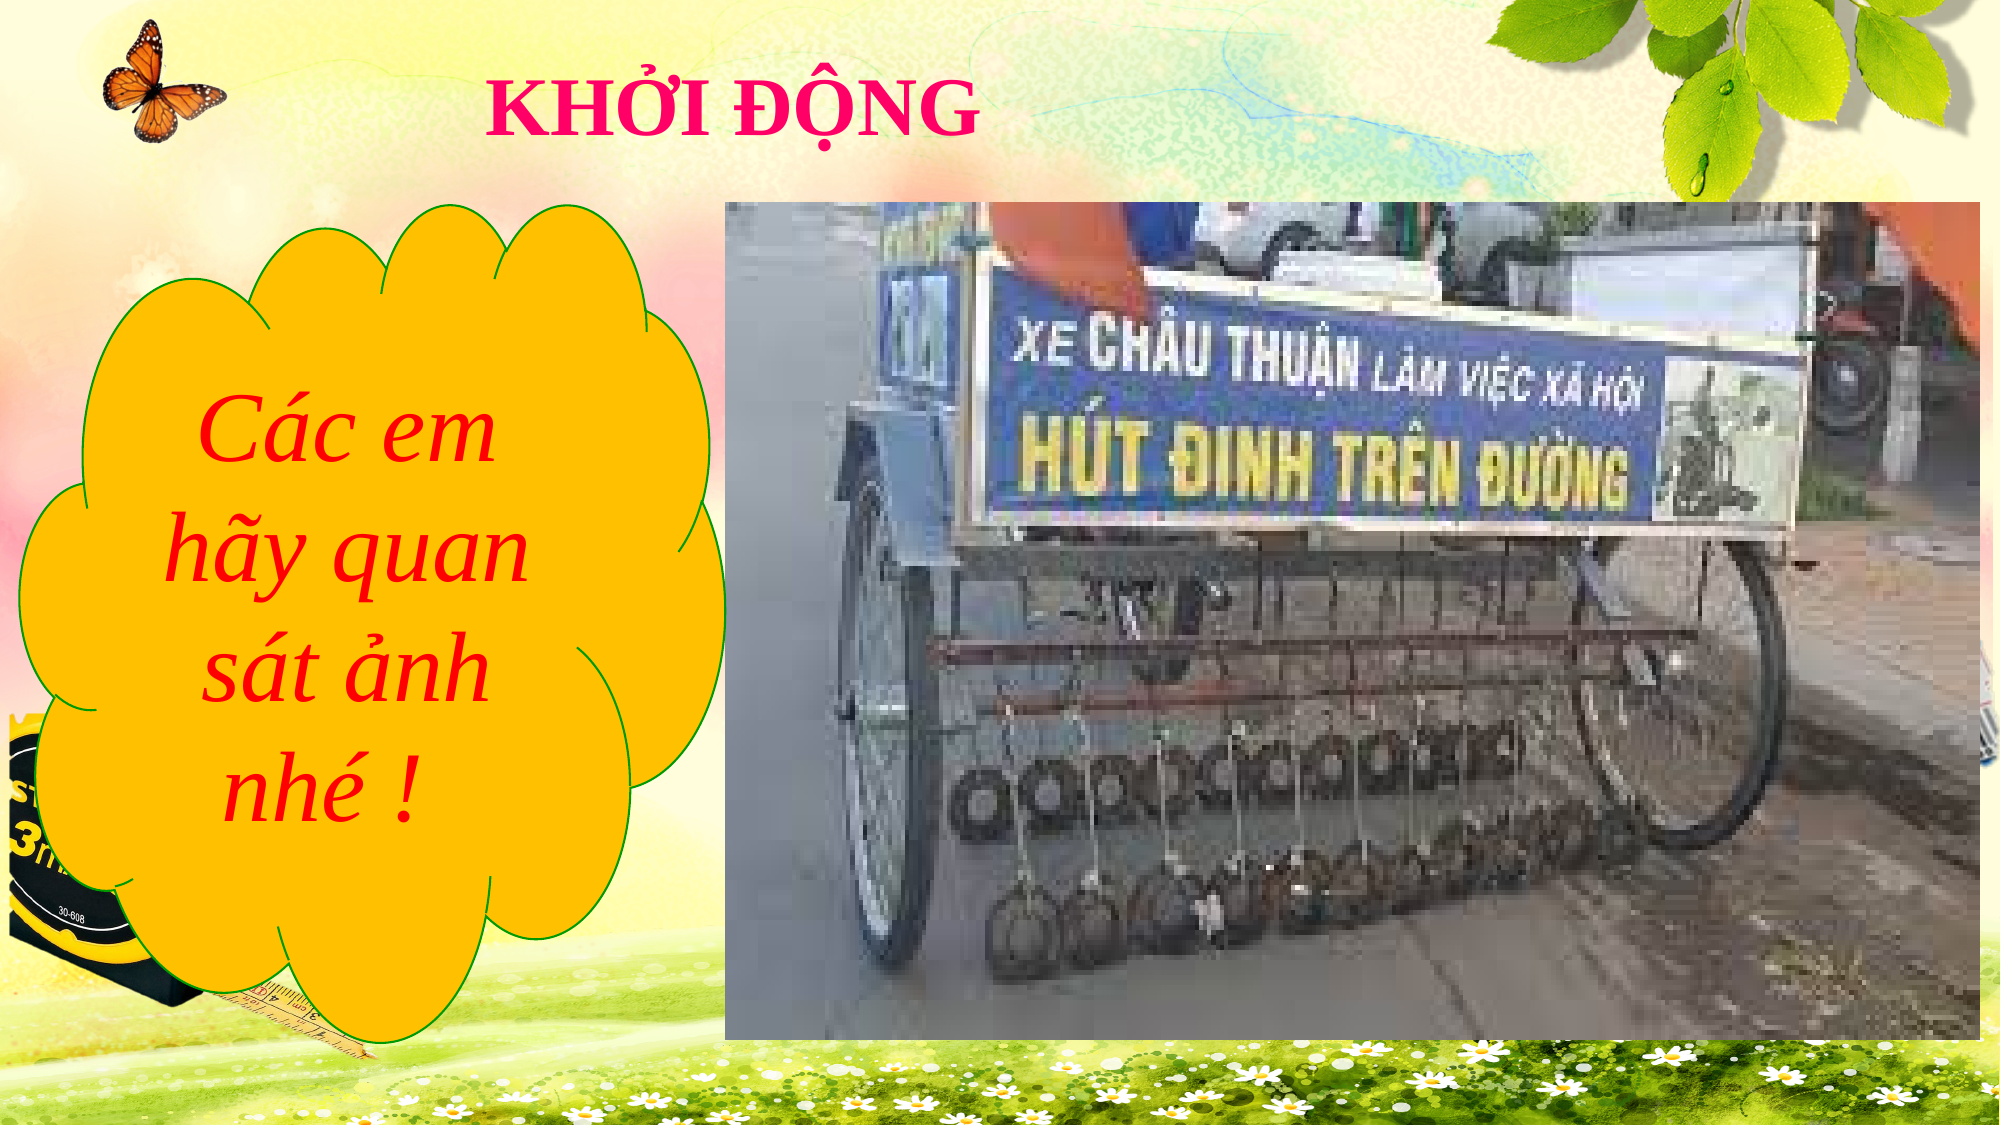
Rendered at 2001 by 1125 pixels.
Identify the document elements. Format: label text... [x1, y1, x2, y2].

text_box Các em hãy quan sát ảnh nhé ! [18, 204, 724, 1010]
picture [0, 0, 2001, 1125]
text_box KHỞI ĐỘNG [242, 40, 1795, 176]
